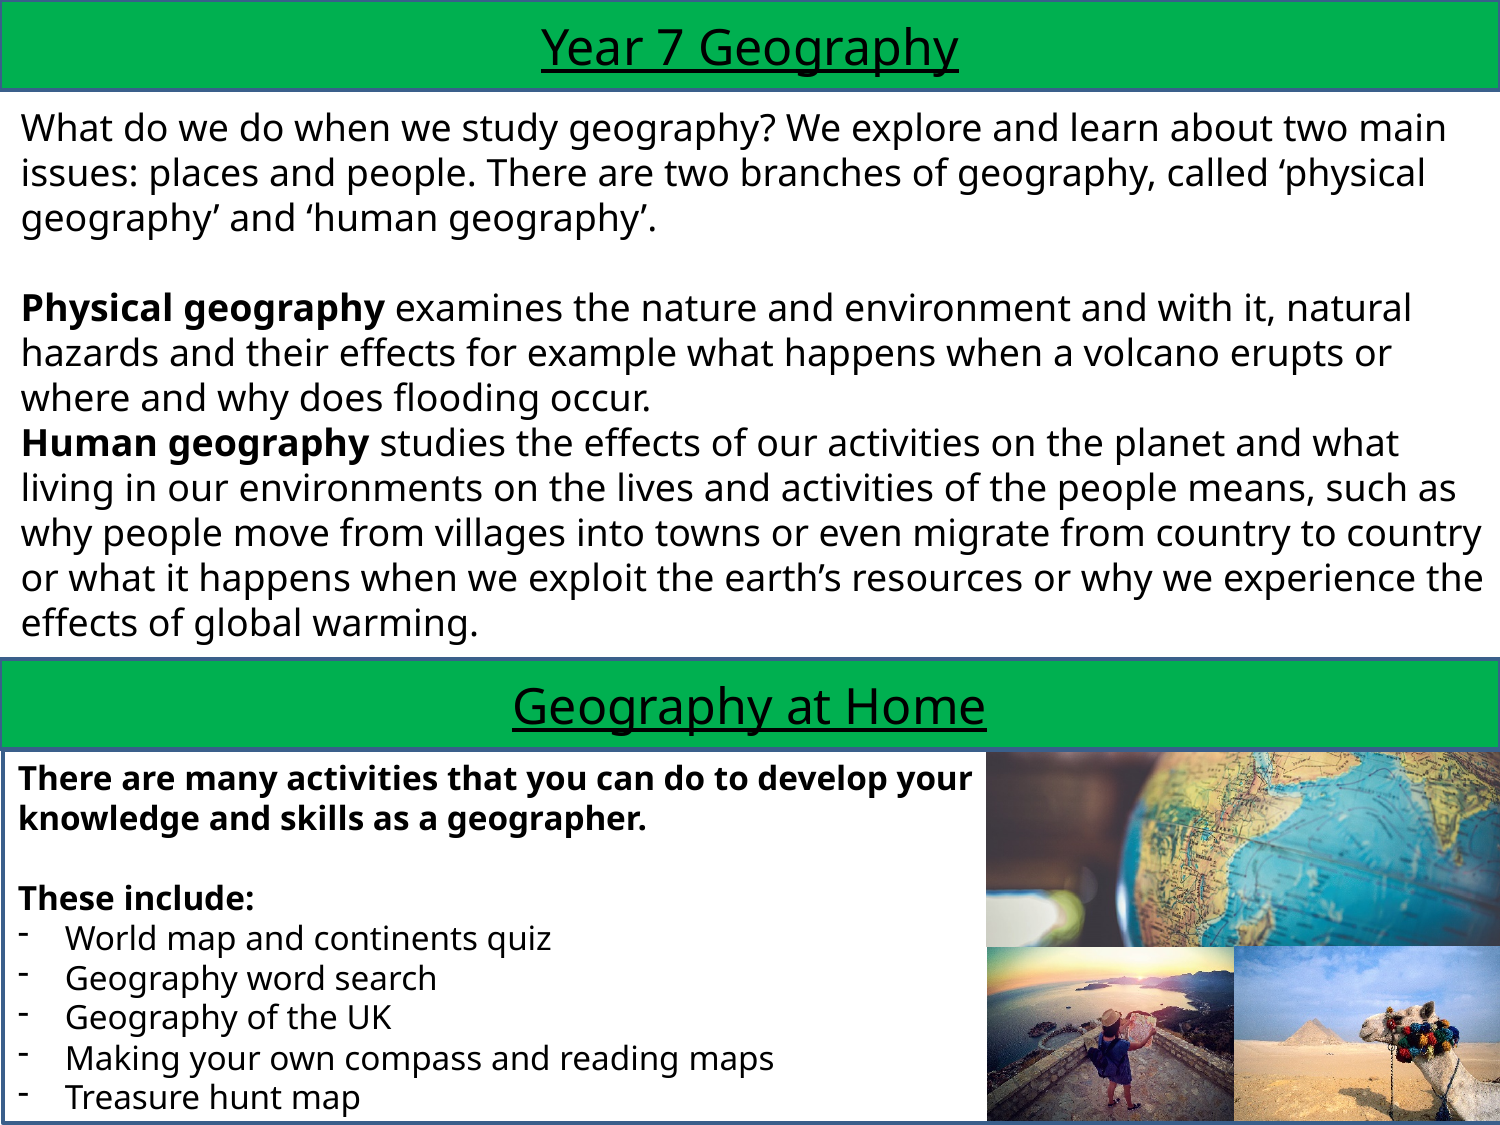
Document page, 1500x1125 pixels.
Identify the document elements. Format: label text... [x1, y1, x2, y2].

text_box There are many activities that you can do to develop your knowledge and skills as a geographer. These include: World map and continents quiz Geography word search Geography of the UK Making your own compass and reading maps Treasure hunt map [1, 748, 982, 1125]
text_box Year 7 Geography [0, 0, 1500, 92]
text_box What do we do when we study geography? We explore and learn about two main issues: places and people. There are two branches of geography, called ‘physical geography’ and ‘human geography’. Physical geography examines the nature and environment and with it, natural hazards and their effects for example what happens when a volcano erupts or where and why does flooding occur. Human geography studies the effects of our activities on the planet and what living in our environments on the lives and activities of the people means, such as why people move from villages into towns or even migrate from country to country or what it happens when we exploit the earth’s resources or why we experience the effects of global warming. [5, 96, 1500, 696]
picture [985, 658, 1500, 1124]
text_box Geography at Home [0, 657, 980, 751]
